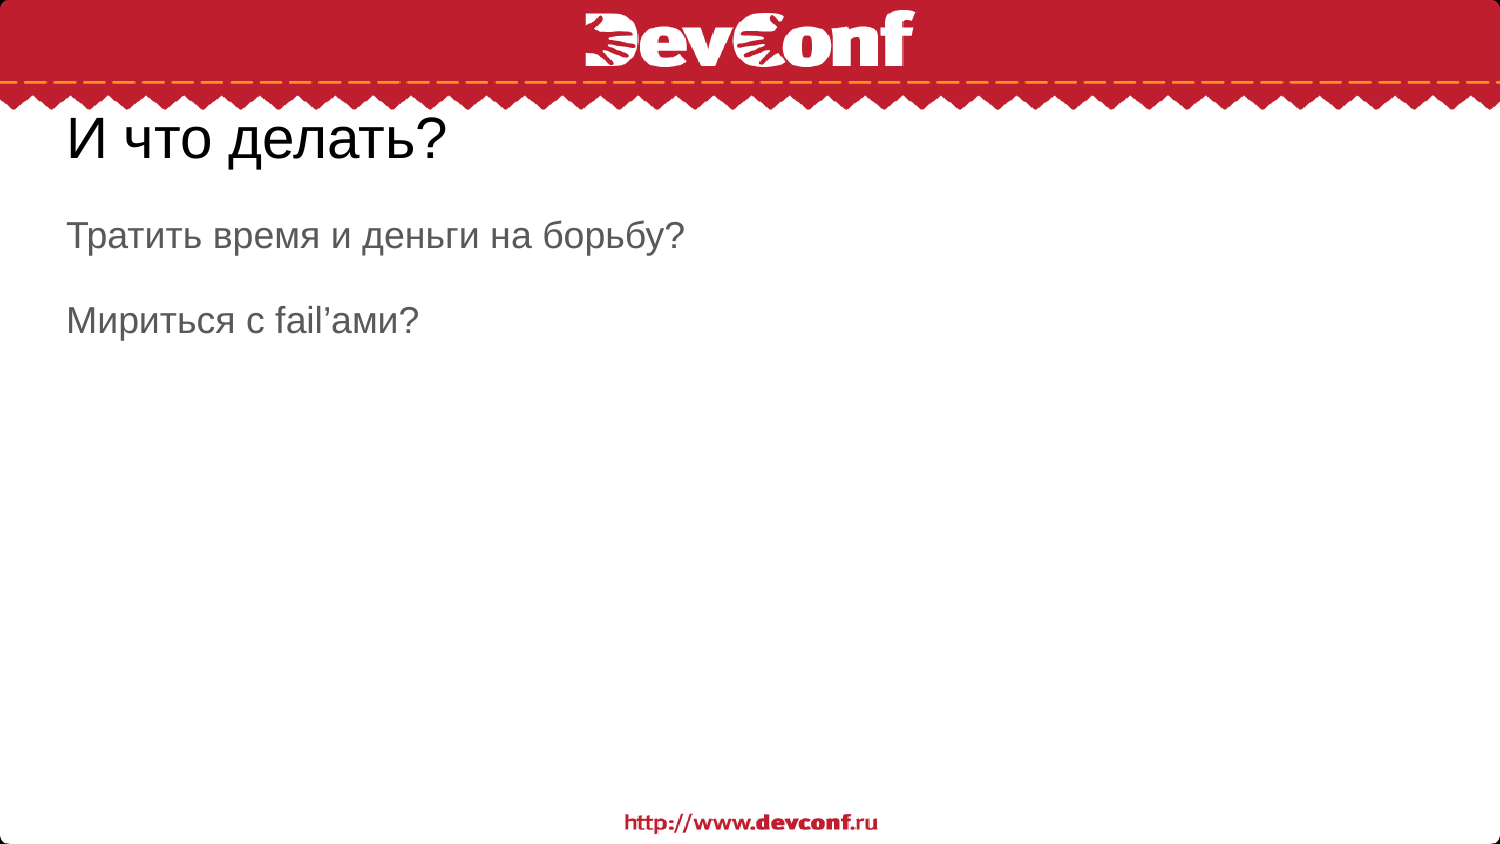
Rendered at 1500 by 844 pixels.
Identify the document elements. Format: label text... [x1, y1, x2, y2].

picture [0, 0, 1500, 844]
title И что делать? [51, 85, 1449, 180]
list Тратить время и деньги на борьбу? Мириться с fail’ами? [51, 189, 1449, 750]
